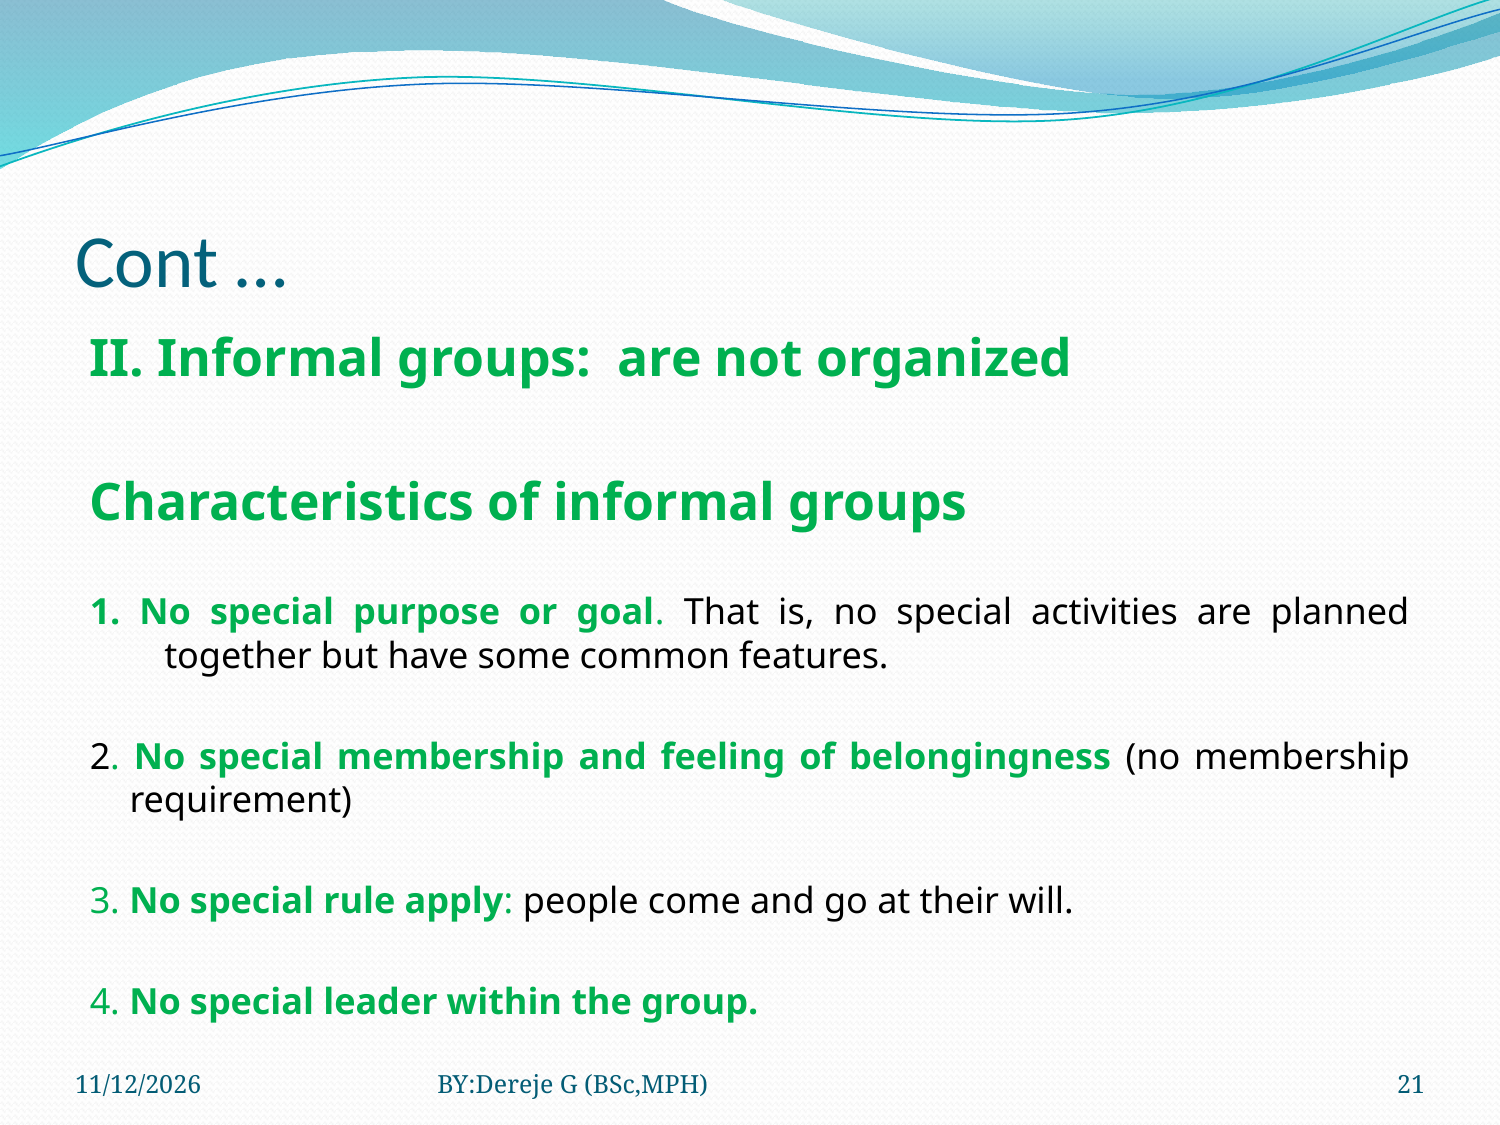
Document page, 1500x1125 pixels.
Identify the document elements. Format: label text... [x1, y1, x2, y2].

slide_number 21 [1299, 1042, 1425, 1103]
list II. Informal groups: are not organized Characteristics of informal groups 1. No special purpose or goal. That is, no special activities are planned together but have some common features. 2. No special membership and feeling of belongingness (no membership requirement) 3. No special rule apply: people come and go at their will. 4. No special leader within the group. [75, 317, 1425, 1038]
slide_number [75, 1042, 425, 1103]
footer BY:Dereje G (BSc,MPH) [437, 1042, 988, 1103]
title Cont … [75, 115, 1425, 303]
